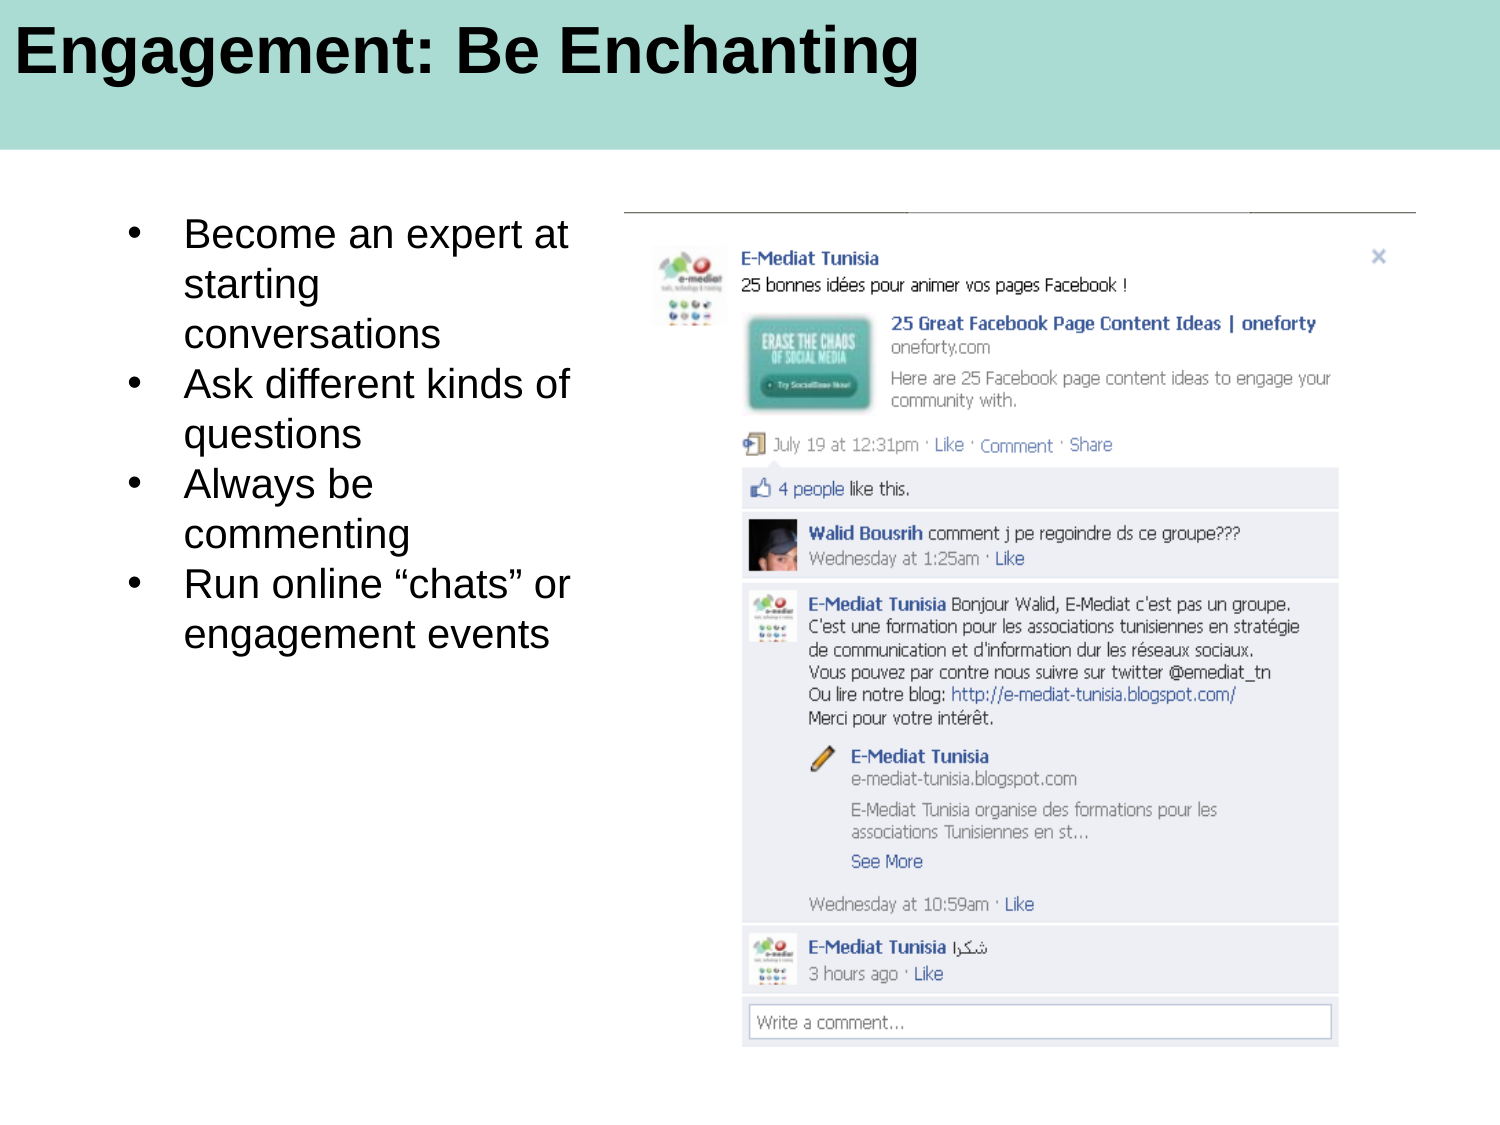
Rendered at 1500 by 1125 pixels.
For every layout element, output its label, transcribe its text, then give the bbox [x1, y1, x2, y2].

picture [624, 212, 1416, 1051]
text_box Engagement: Be Enchanting [0, 0, 1500, 150]
text_box Become an expert at starting conversations Ask different kinds of questions Always be commenting Run online “chats” or engagement events [112, 199, 588, 760]
